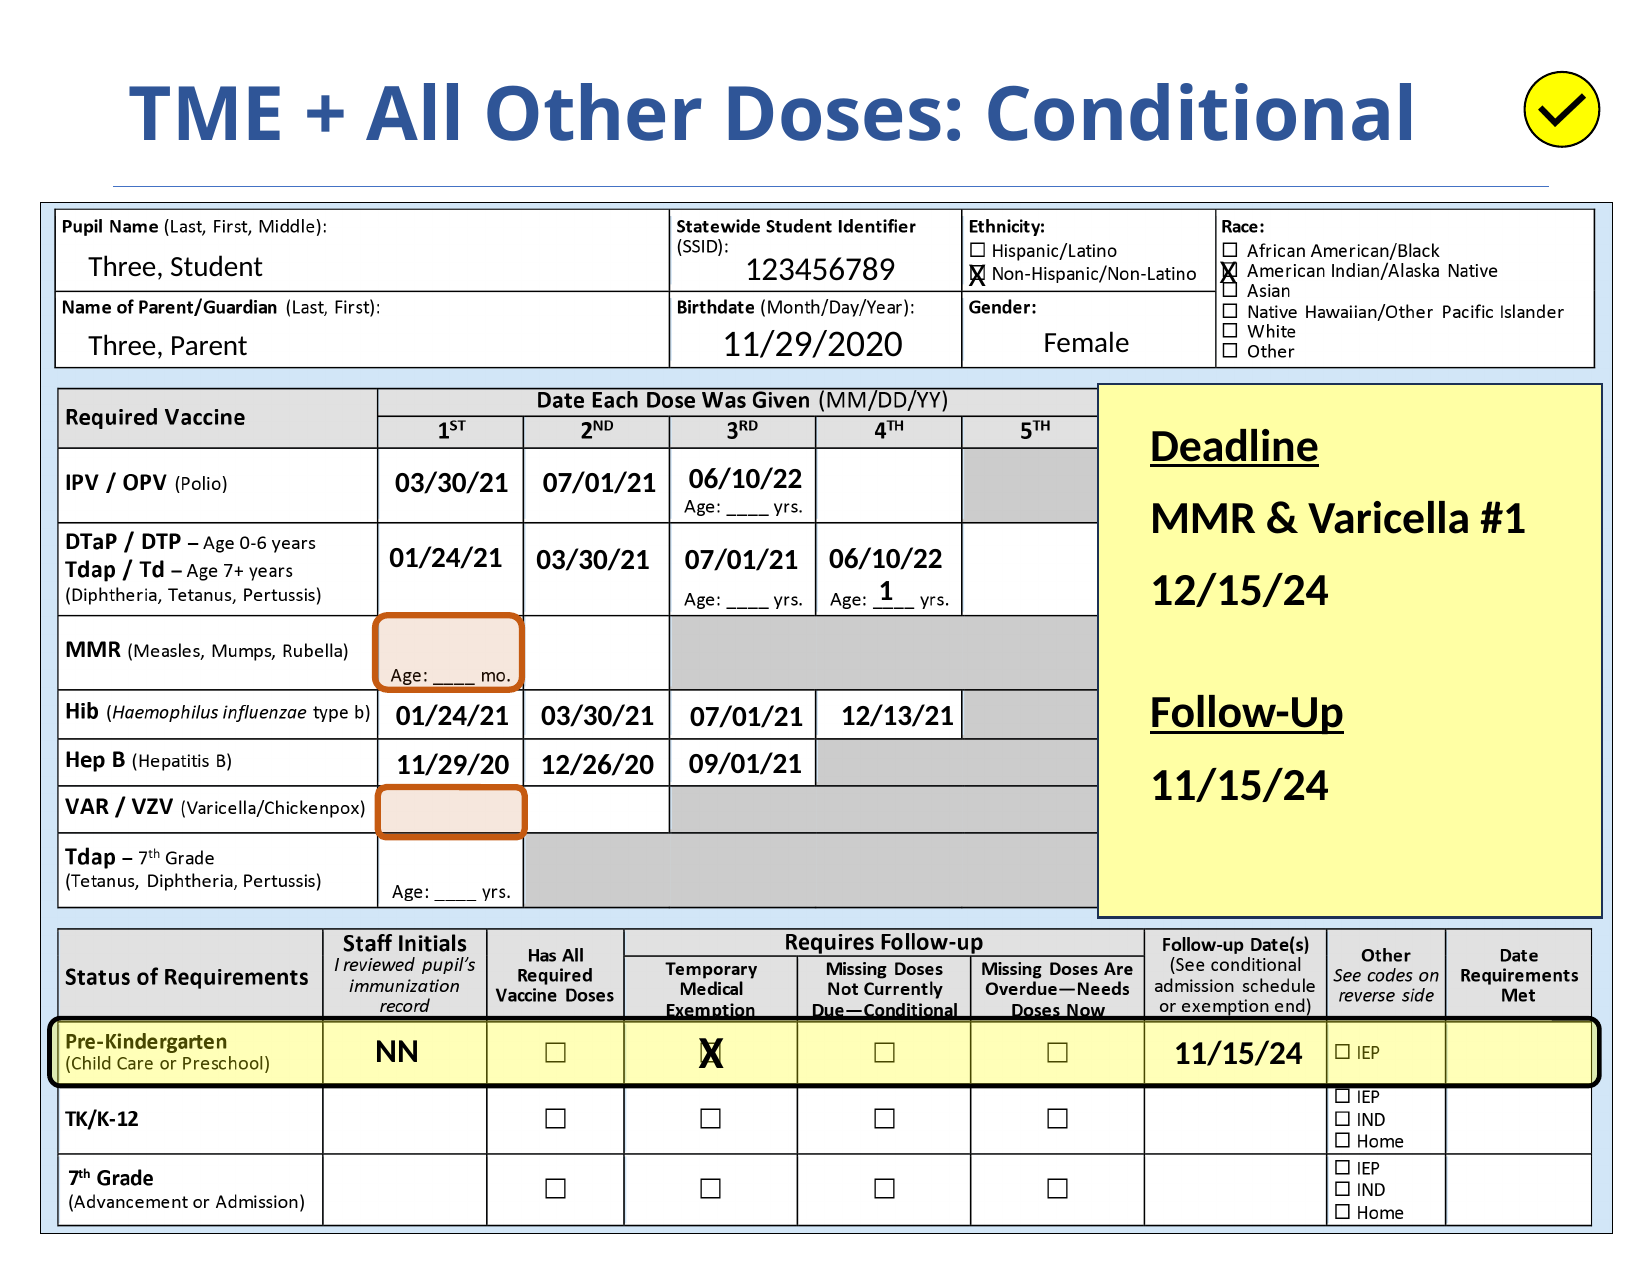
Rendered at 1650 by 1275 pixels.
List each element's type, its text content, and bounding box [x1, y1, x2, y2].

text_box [1097, 384, 1602, 918]
title TME + All Other Doses: Conditional [113, 67, 1537, 187]
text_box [40, 202, 1613, 1234]
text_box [1524, 71, 1600, 147]
